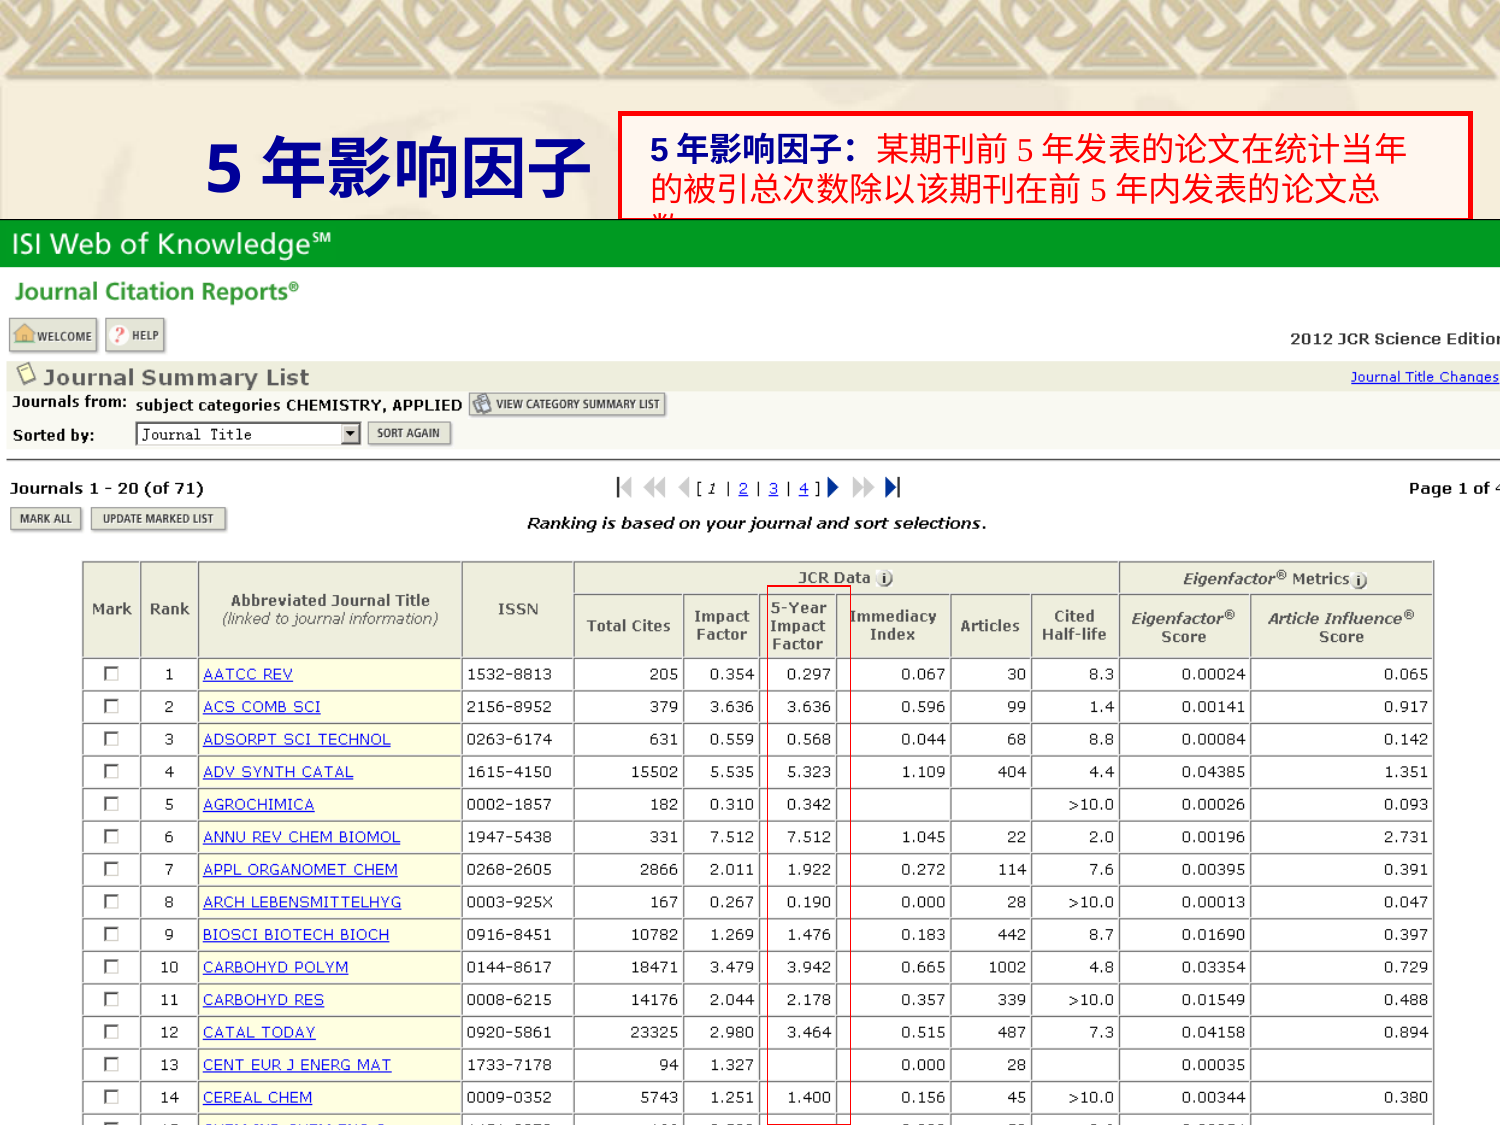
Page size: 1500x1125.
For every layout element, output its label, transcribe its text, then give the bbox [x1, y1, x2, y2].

text_box 5年影响因子：某期刊前5年发表的论文在统计当年的被引总次数除以该期刊在前5年内发表的论文总数。 [620, 113, 1471, 218]
title 5年影响因子 [49, 99, 751, 218]
picture [0, 0, 1500, 219]
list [0, 219, 1500, 1125]
